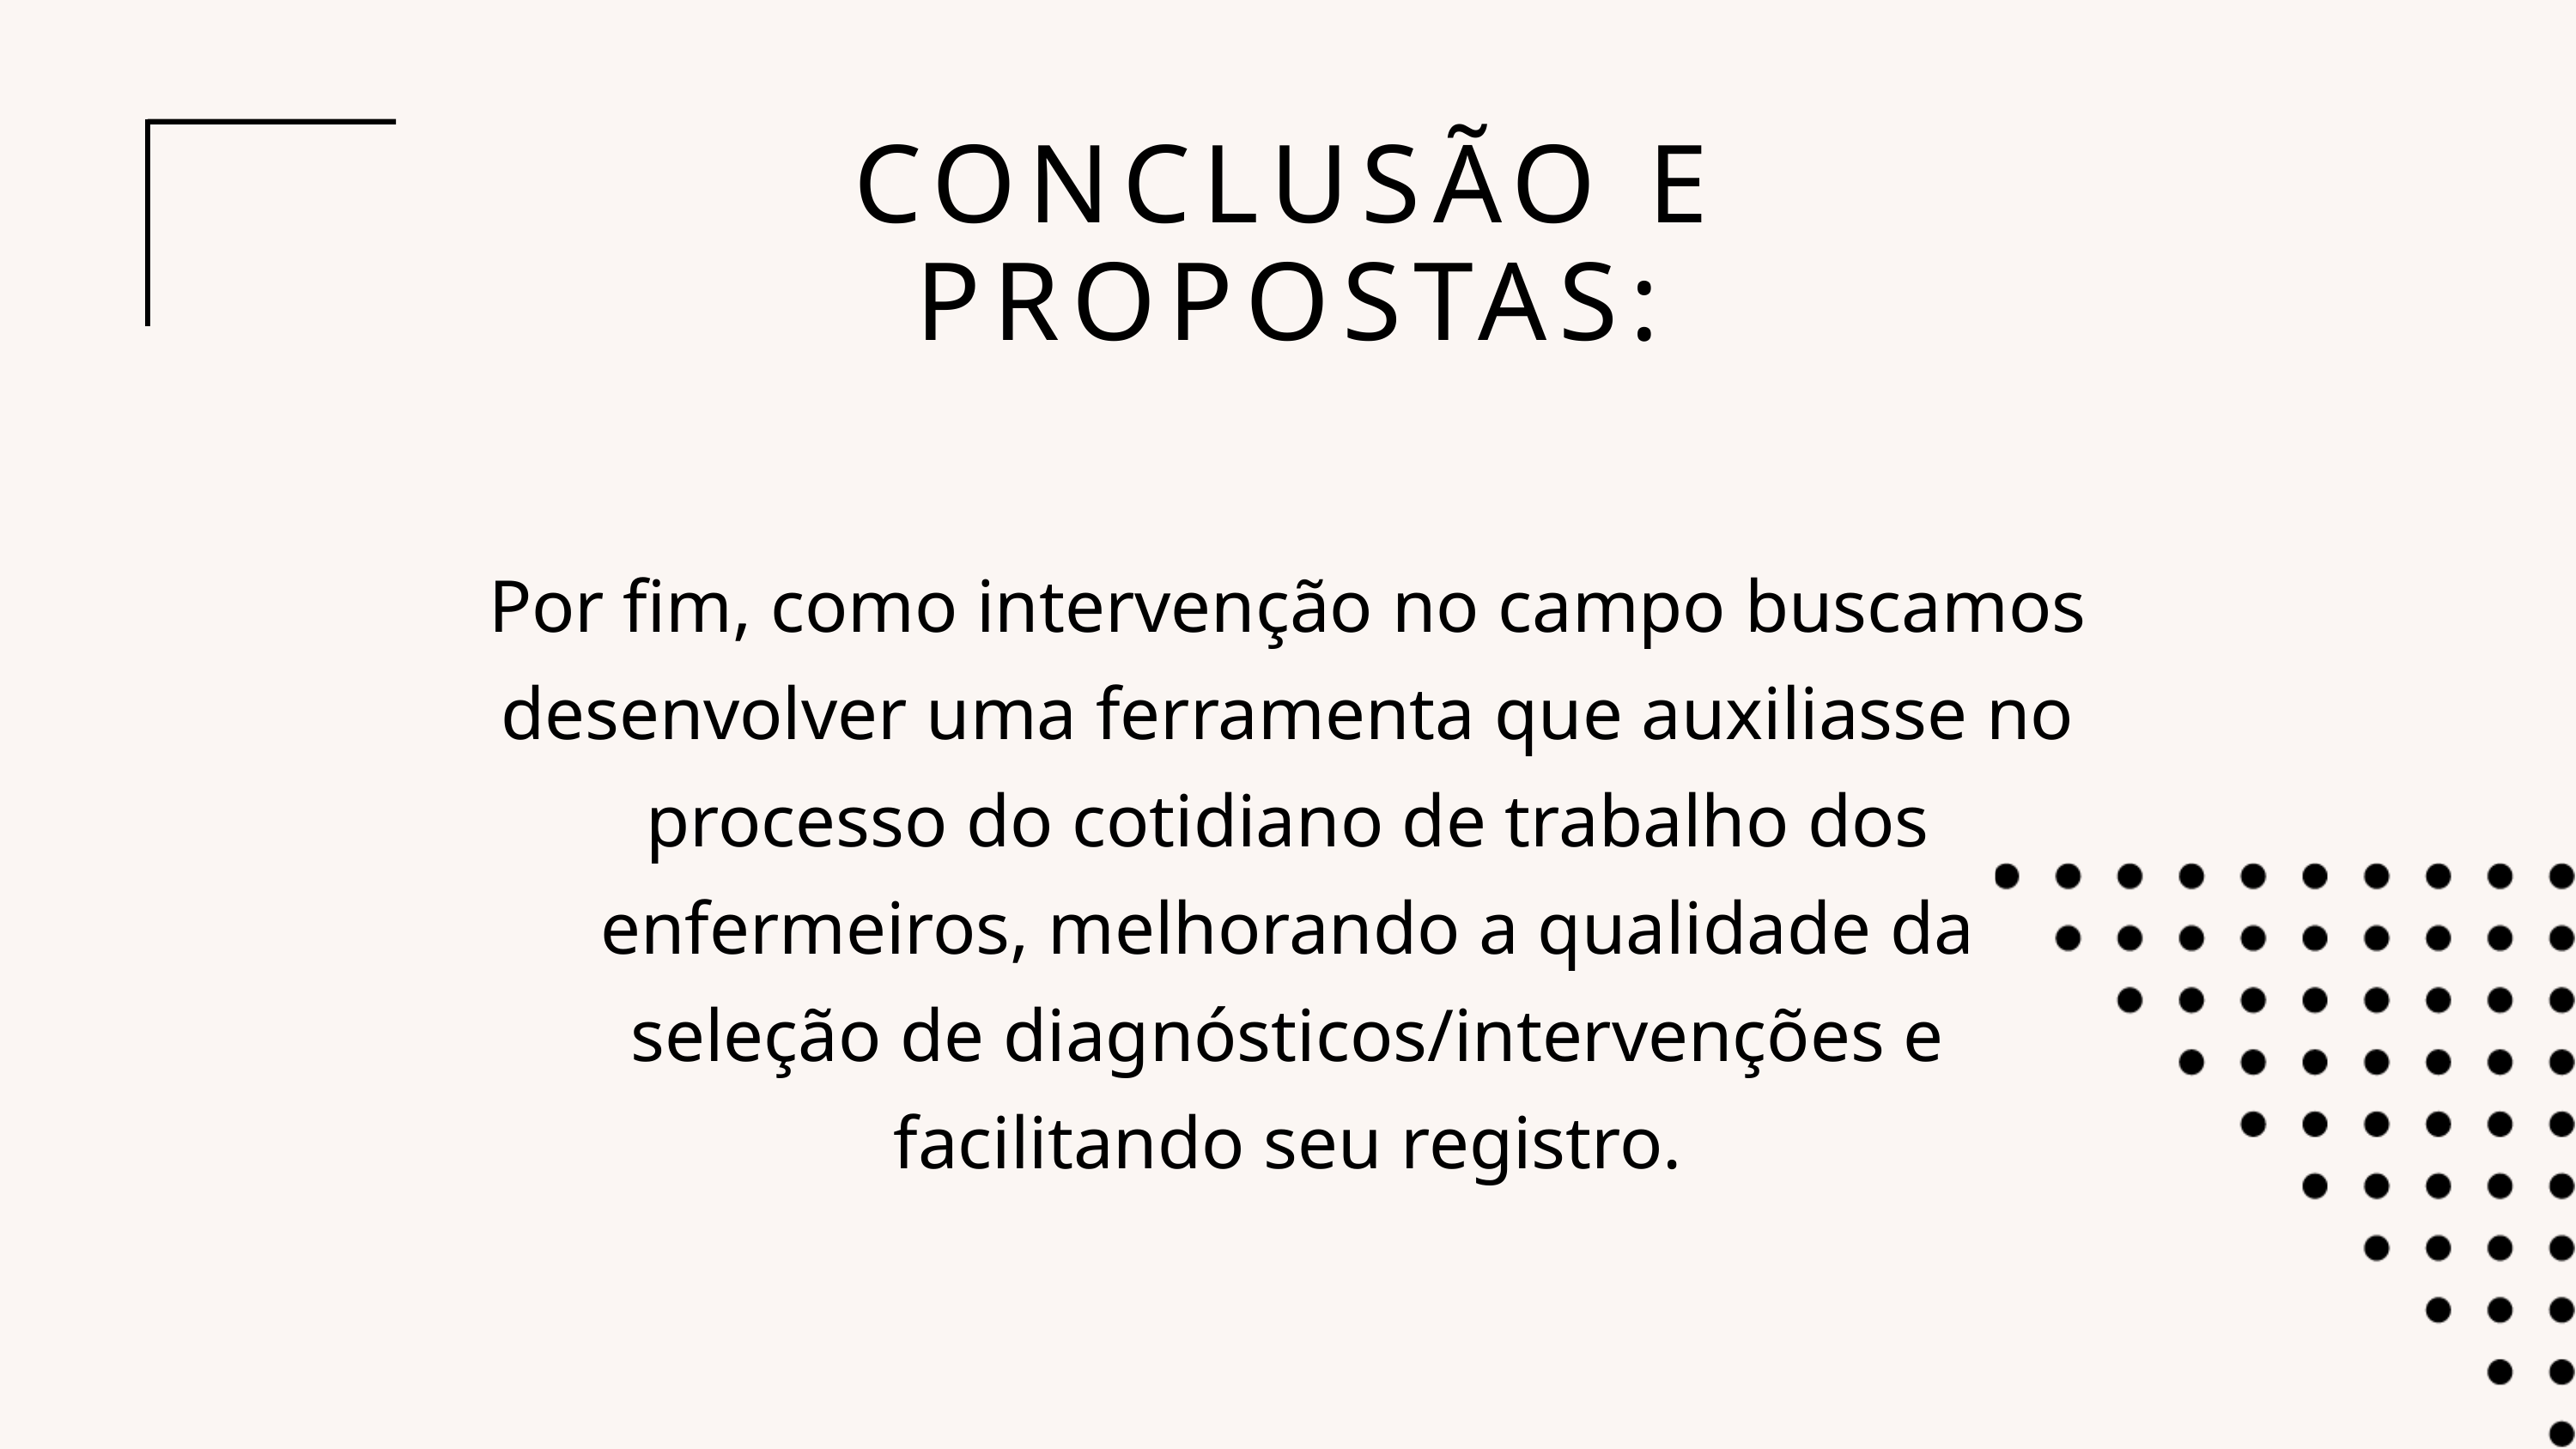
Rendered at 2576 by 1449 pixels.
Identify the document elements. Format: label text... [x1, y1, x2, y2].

text_box CONCLUSÃO E PROPOSTAS: [807, 126, 1769, 363]
text_box [1995, 863, 2575, 1449]
text_box Por fim, como intervenção no campo buscamos desenvolver uma ferramenta que auxiliasse no processo do cotidiano de trabalho dos enfermeiros, melhorando a qualidade da seleção de diagnósticos/intervenções e facilitando seu registro. [471, 539, 2105, 1184]
